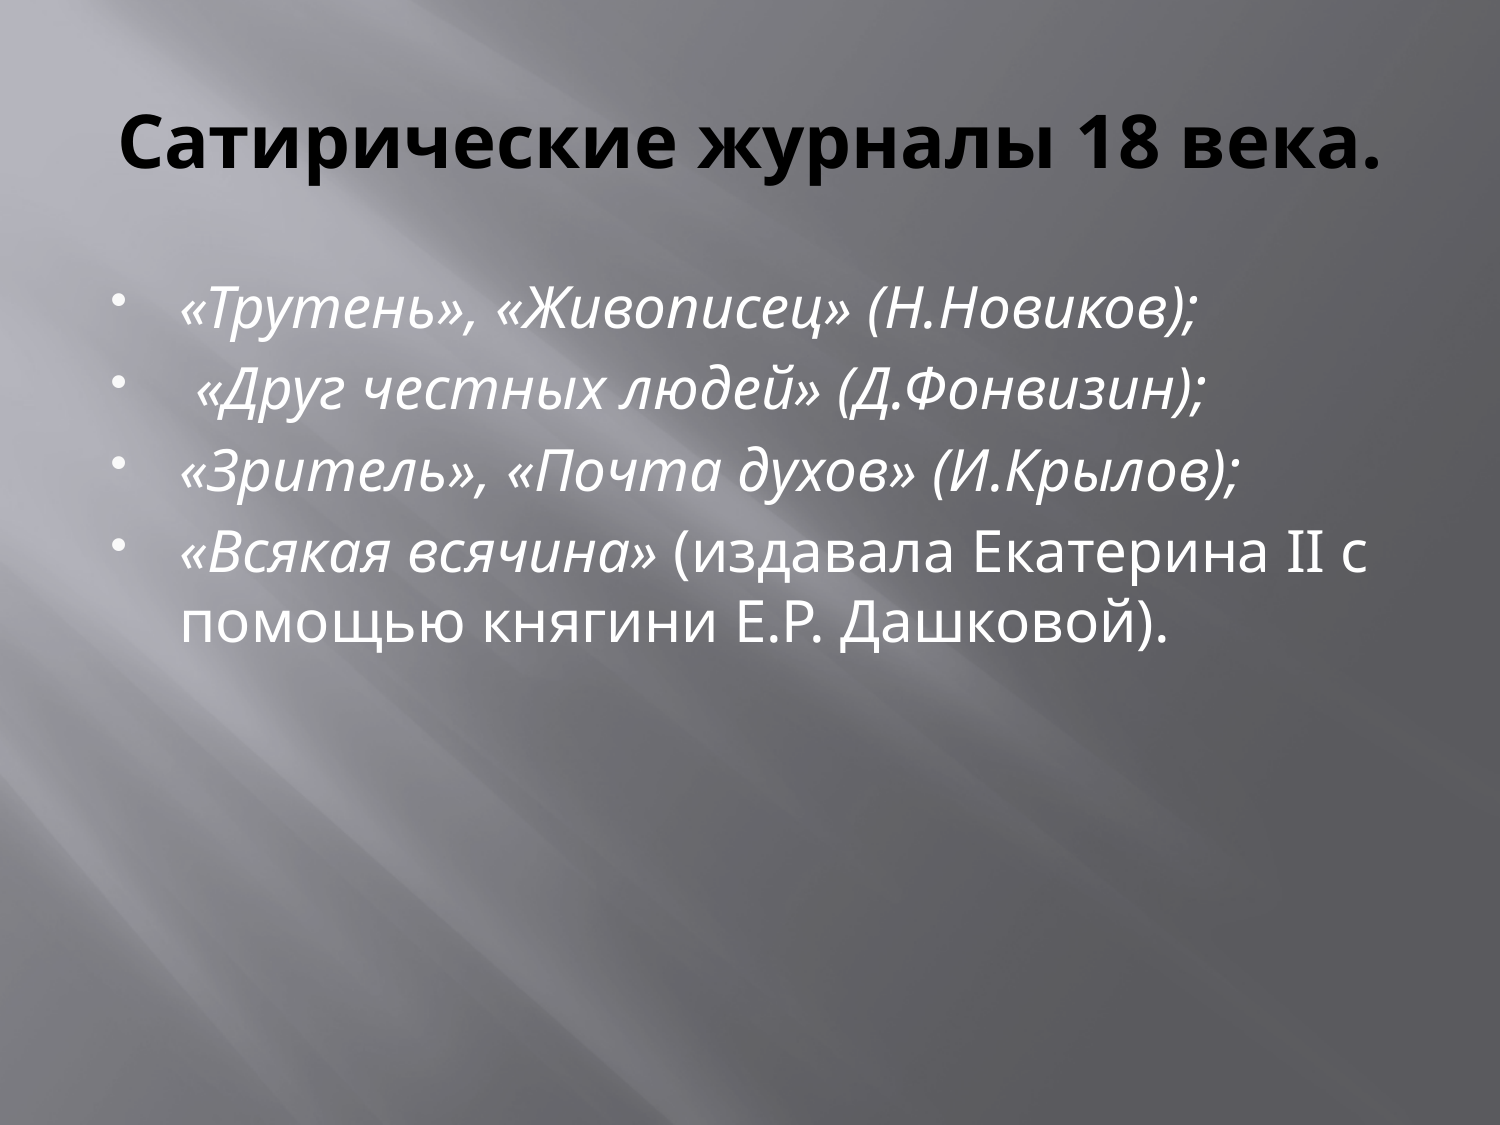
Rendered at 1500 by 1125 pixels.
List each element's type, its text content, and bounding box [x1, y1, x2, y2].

title Сатирические журналы 18 века. [75, 45, 1425, 233]
list «Трутень», «Живописец» (Н.Новиков); «Друг честных людей» (Д.Фонвизин); «Зритель», «Почта духов» (И.Крылов); «Всякая всячина» (издавала Екатерина II с помощью княгини Е.Р. Дашковой). [75, 262, 1425, 1035]
